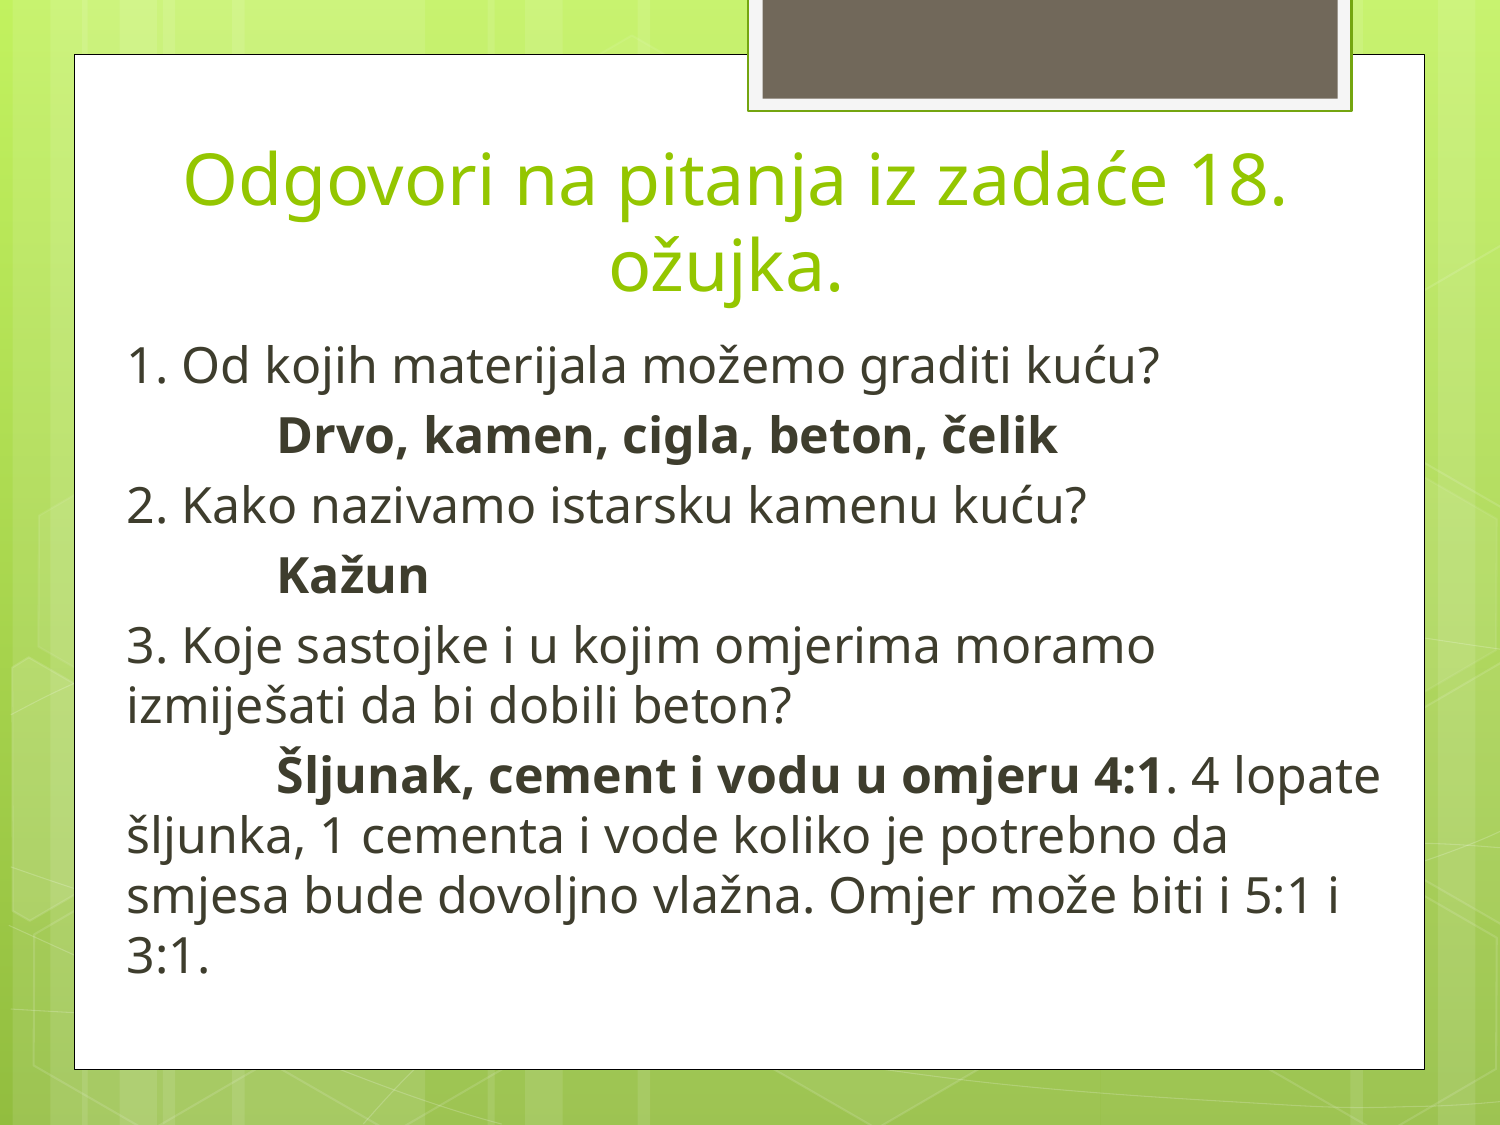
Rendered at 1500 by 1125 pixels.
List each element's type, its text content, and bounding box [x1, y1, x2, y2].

list 1. Od kojih materijala možemo graditi kuću? Drvo, kamen, cigla, beton, čelik 2. Kako nazivamo istarsku kamenu kuću? Kažun 3. Koje sastojke i u kojim omjerima moramo izmiješati da bi dobili beton? Šljunak, cement i vodu u omjeru 4:1. 4 lopate šljunka, 1 cementa i vode koliko je potrebno da smjesa bude dovoljno vlažna. Omjer može biti i 5:1 i 3:1. [100, 326, 1400, 1047]
title Odgovori na pitanja iz zadaće 18. ožujka. [159, 125, 1312, 313]
